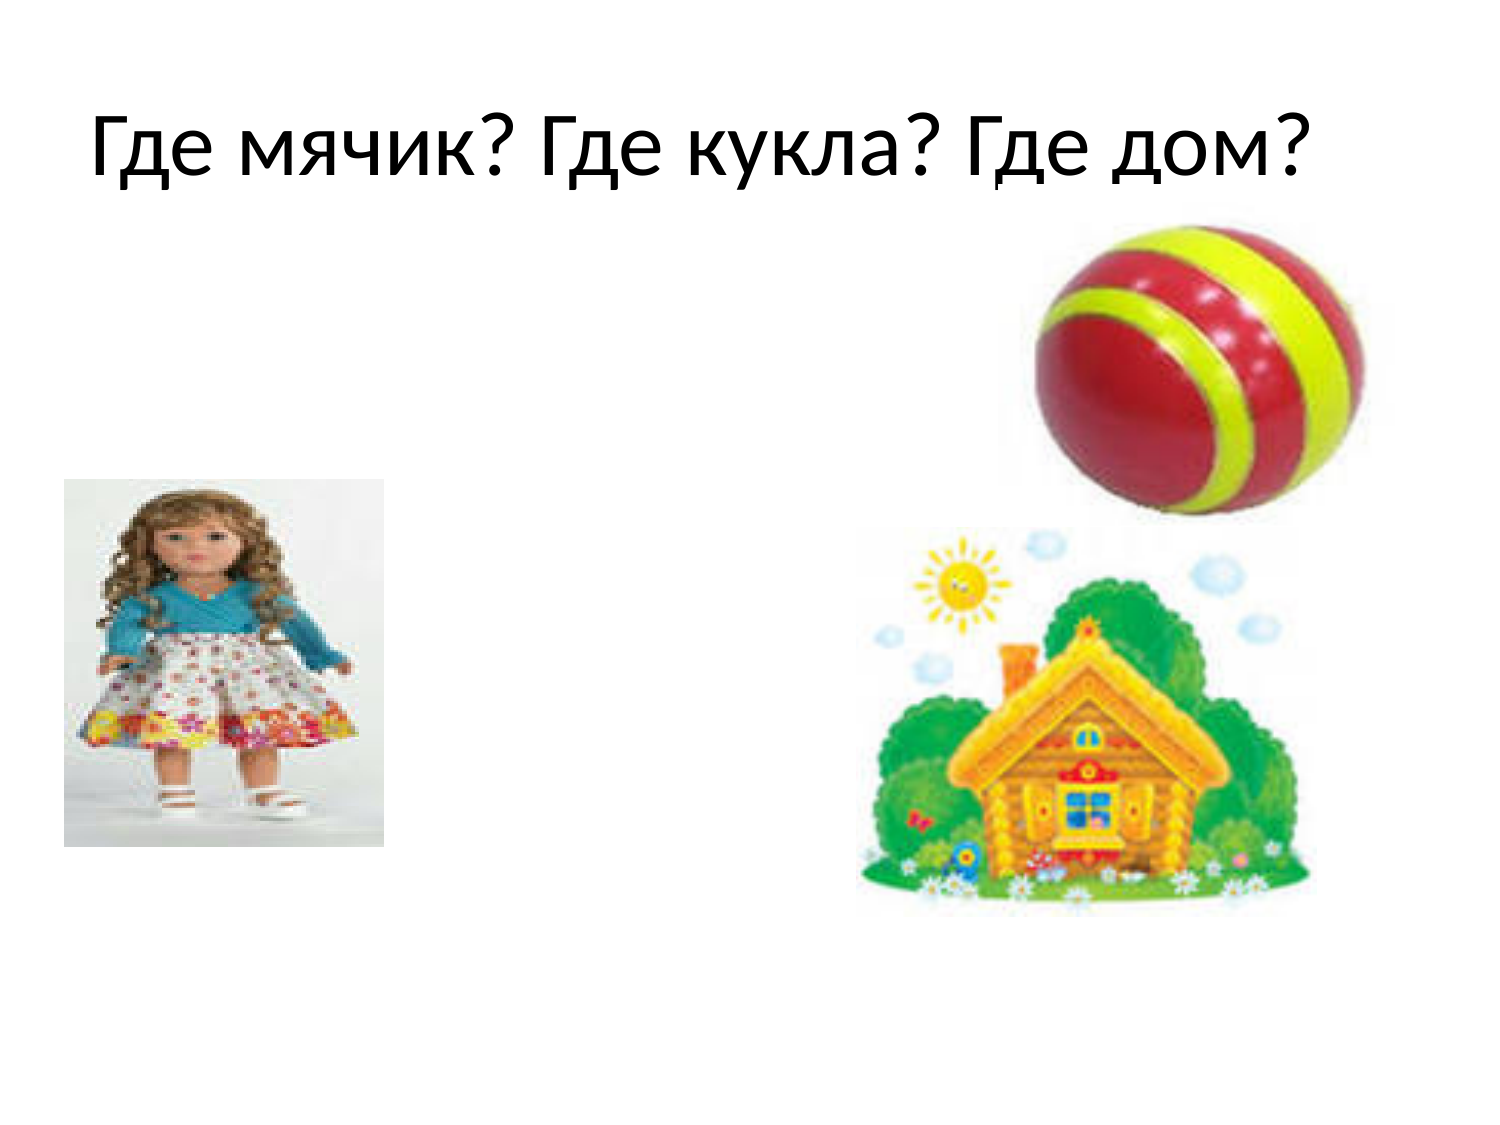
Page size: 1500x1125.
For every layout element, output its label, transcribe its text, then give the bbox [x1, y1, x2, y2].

title Где мячик? Где кукла? Где дом? [75, 45, 1425, 233]
picture [856, 184, 1412, 918]
picture [64, 479, 385, 847]
